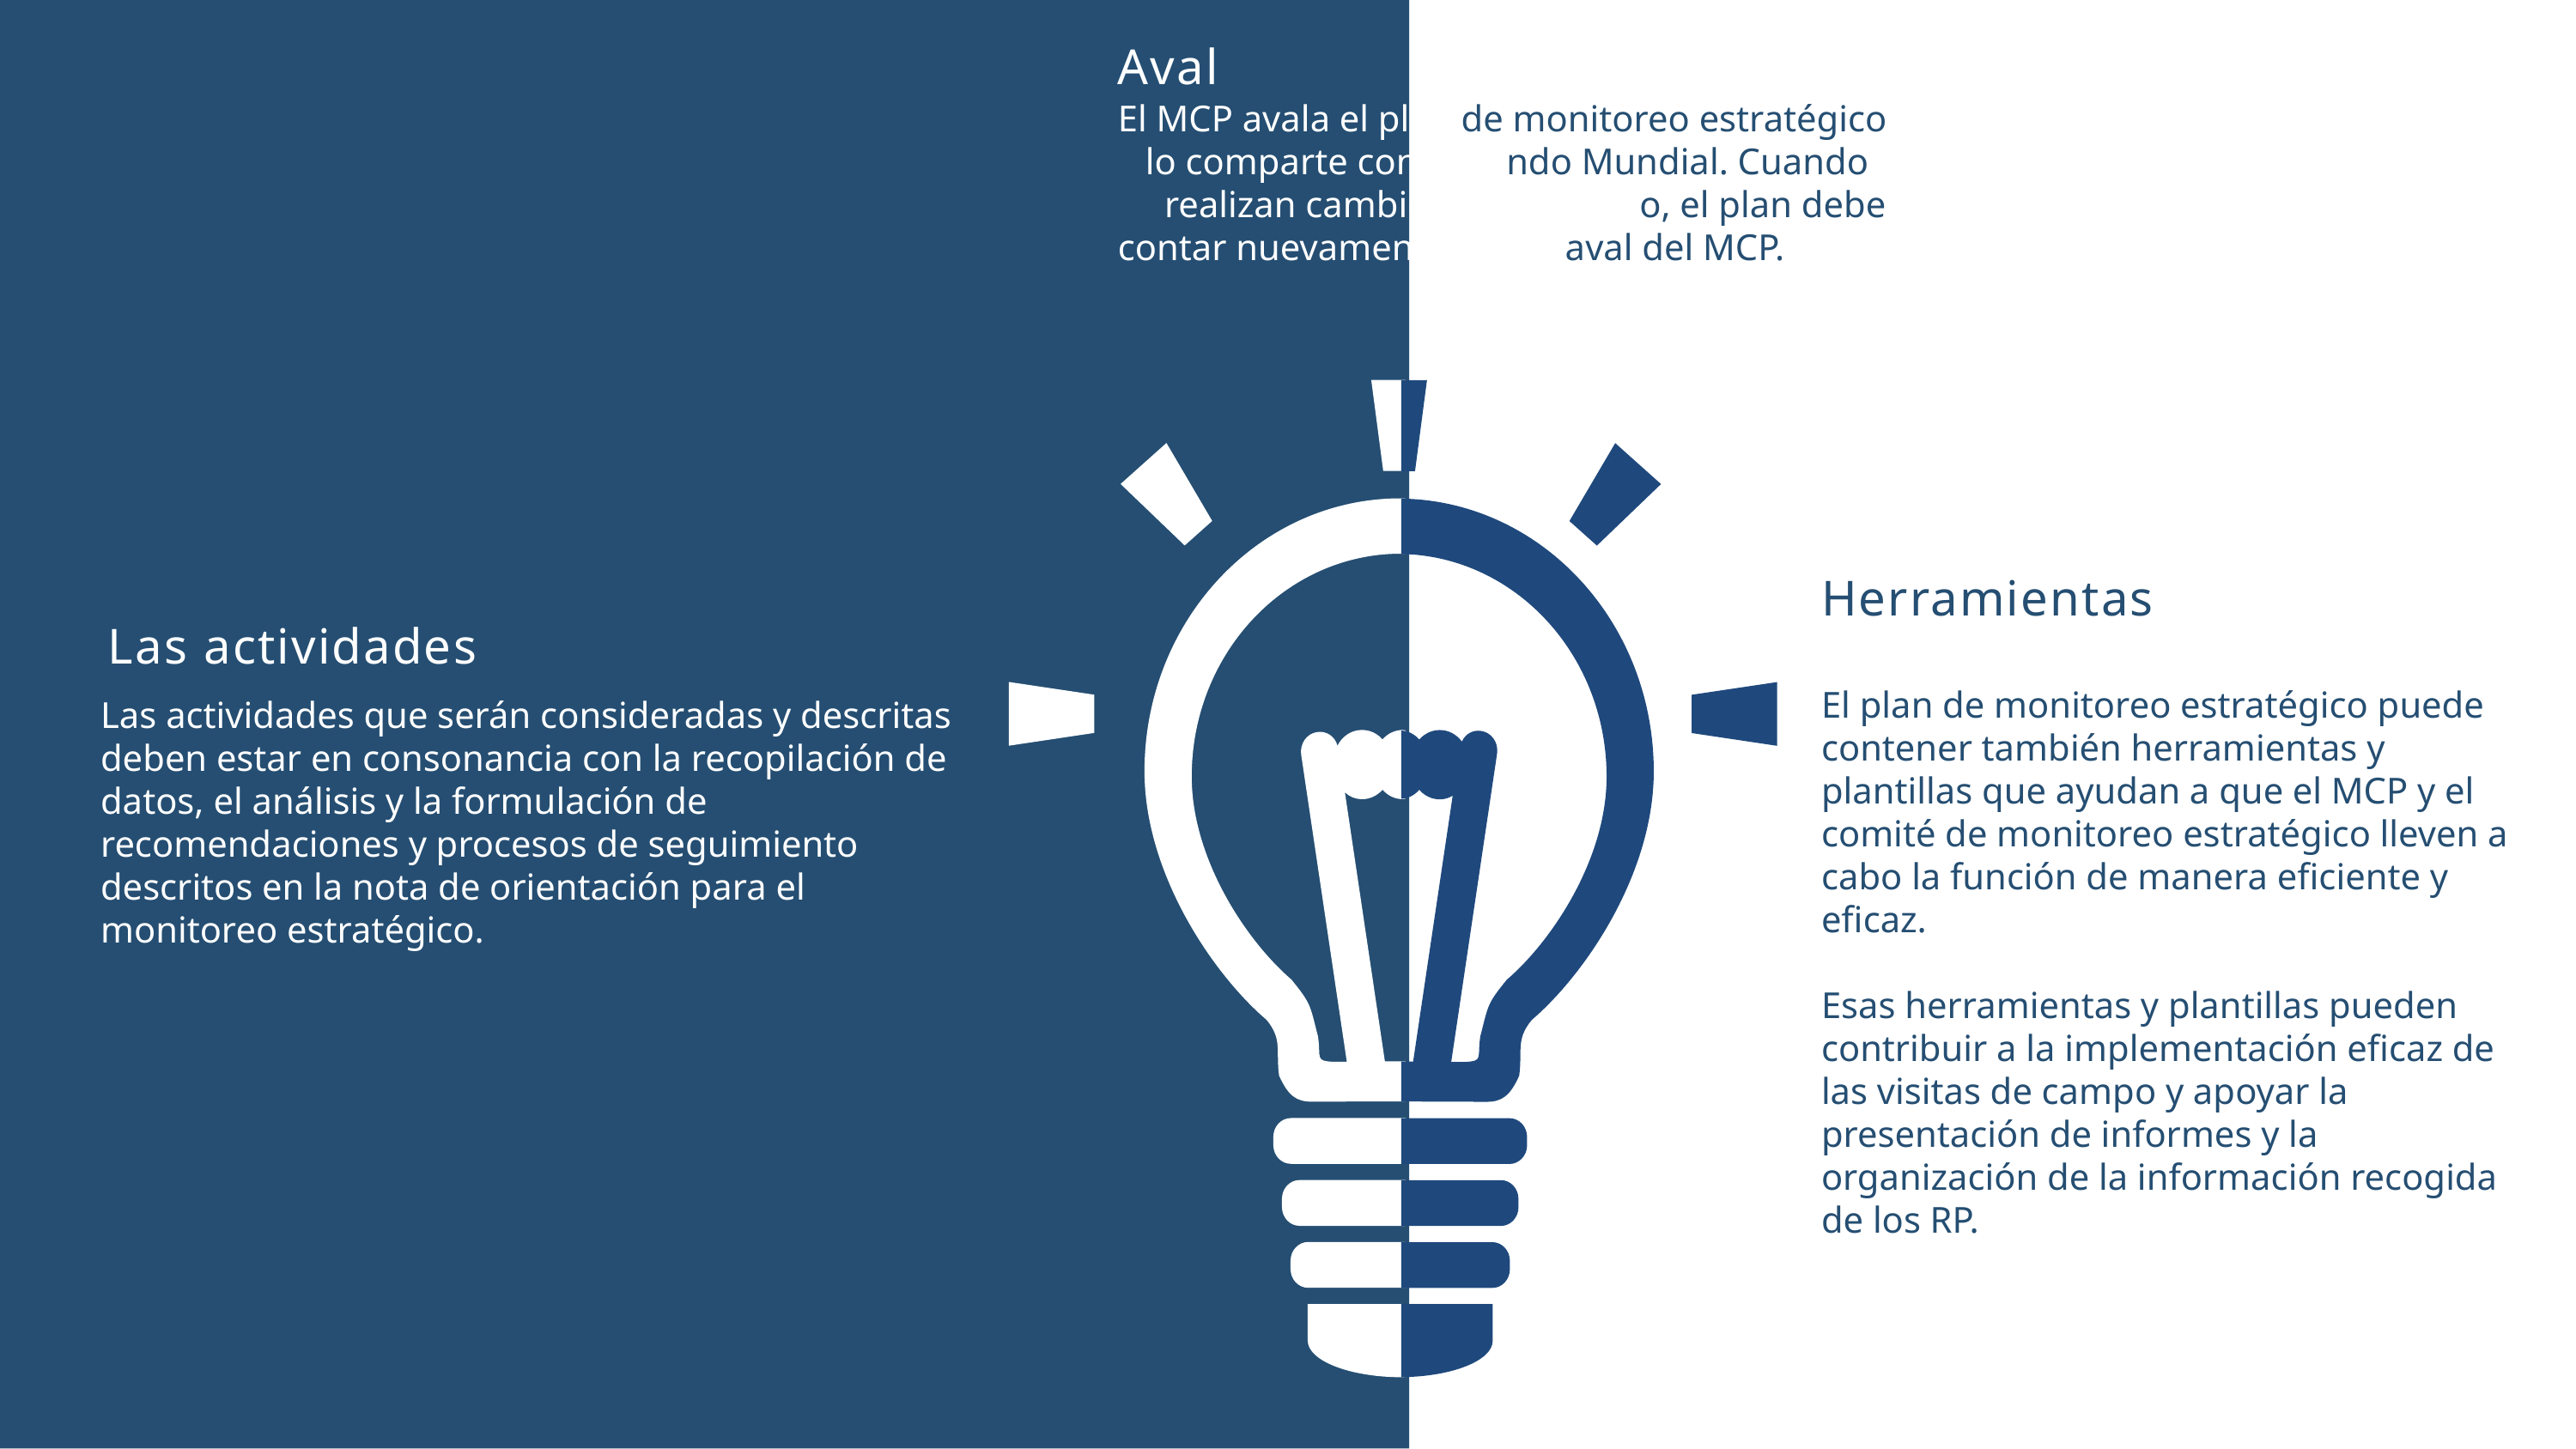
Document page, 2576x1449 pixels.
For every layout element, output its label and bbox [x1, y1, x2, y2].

text_box [1820, 572, 2535, 1160]
text_box [1008, 379, 1777, 1378]
text_box [100, 615, 985, 910]
text_box [0, 0, 1410, 1449]
text_box [1117, 40, 1888, 270]
